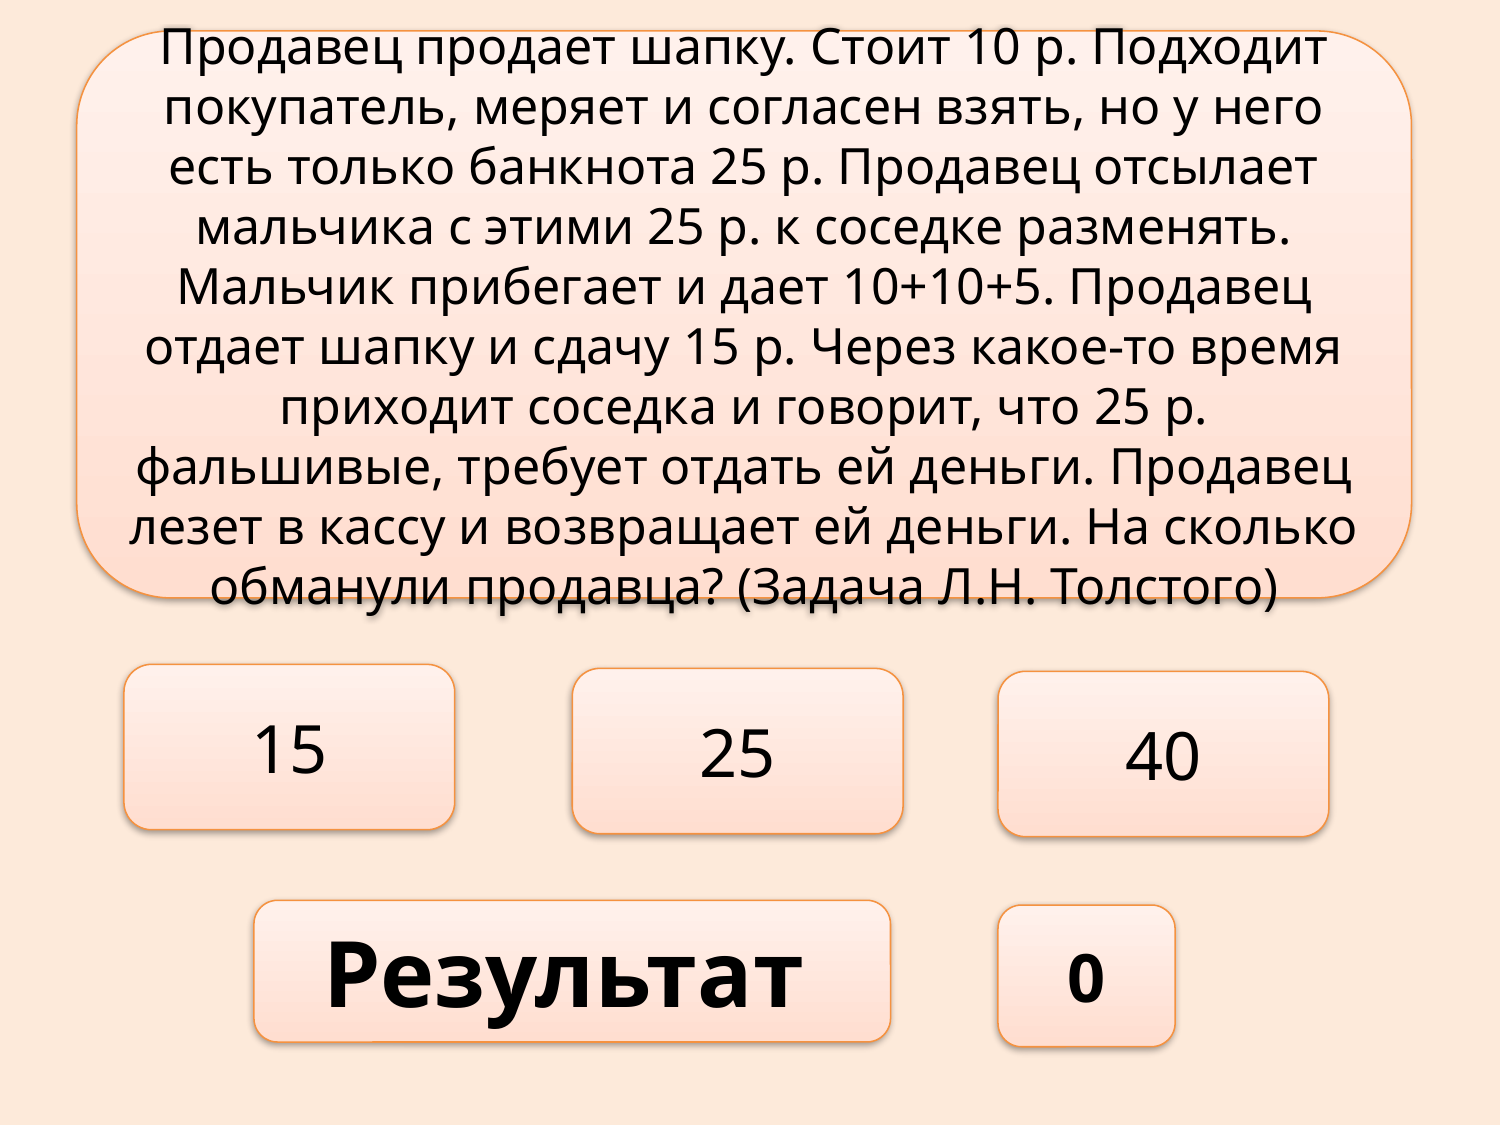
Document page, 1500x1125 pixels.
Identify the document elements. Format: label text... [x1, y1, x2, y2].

text_box Продавец продает шапку. Стоит 10 р. Подходит покупатель, меряет и согласен взять, но у него есть только банкнота 25 р. Продавец отсылает мальчика с этими 25 р. к соседке разменять. Мальчик прибегает и дает 10+10+5. Продавец отдает шапку и сдачу 15 р. Через какое-то время приходит соседка и говорит, что 25 р. фальшивые, требует отдать ей деньги. Продавец лезет в кассу и возвращает ей деньги. На сколько обманули продавца? (Задача Л.Н. Толстого) [75, 30, 1413, 599]
text_box 15 [123, 663, 456, 831]
text_box Результат [253, 899, 892, 1043]
text_box 25 [571, 667, 904, 835]
text_box 40 [997, 670, 1330, 838]
text_box 0 [997, 904, 1176, 1048]
